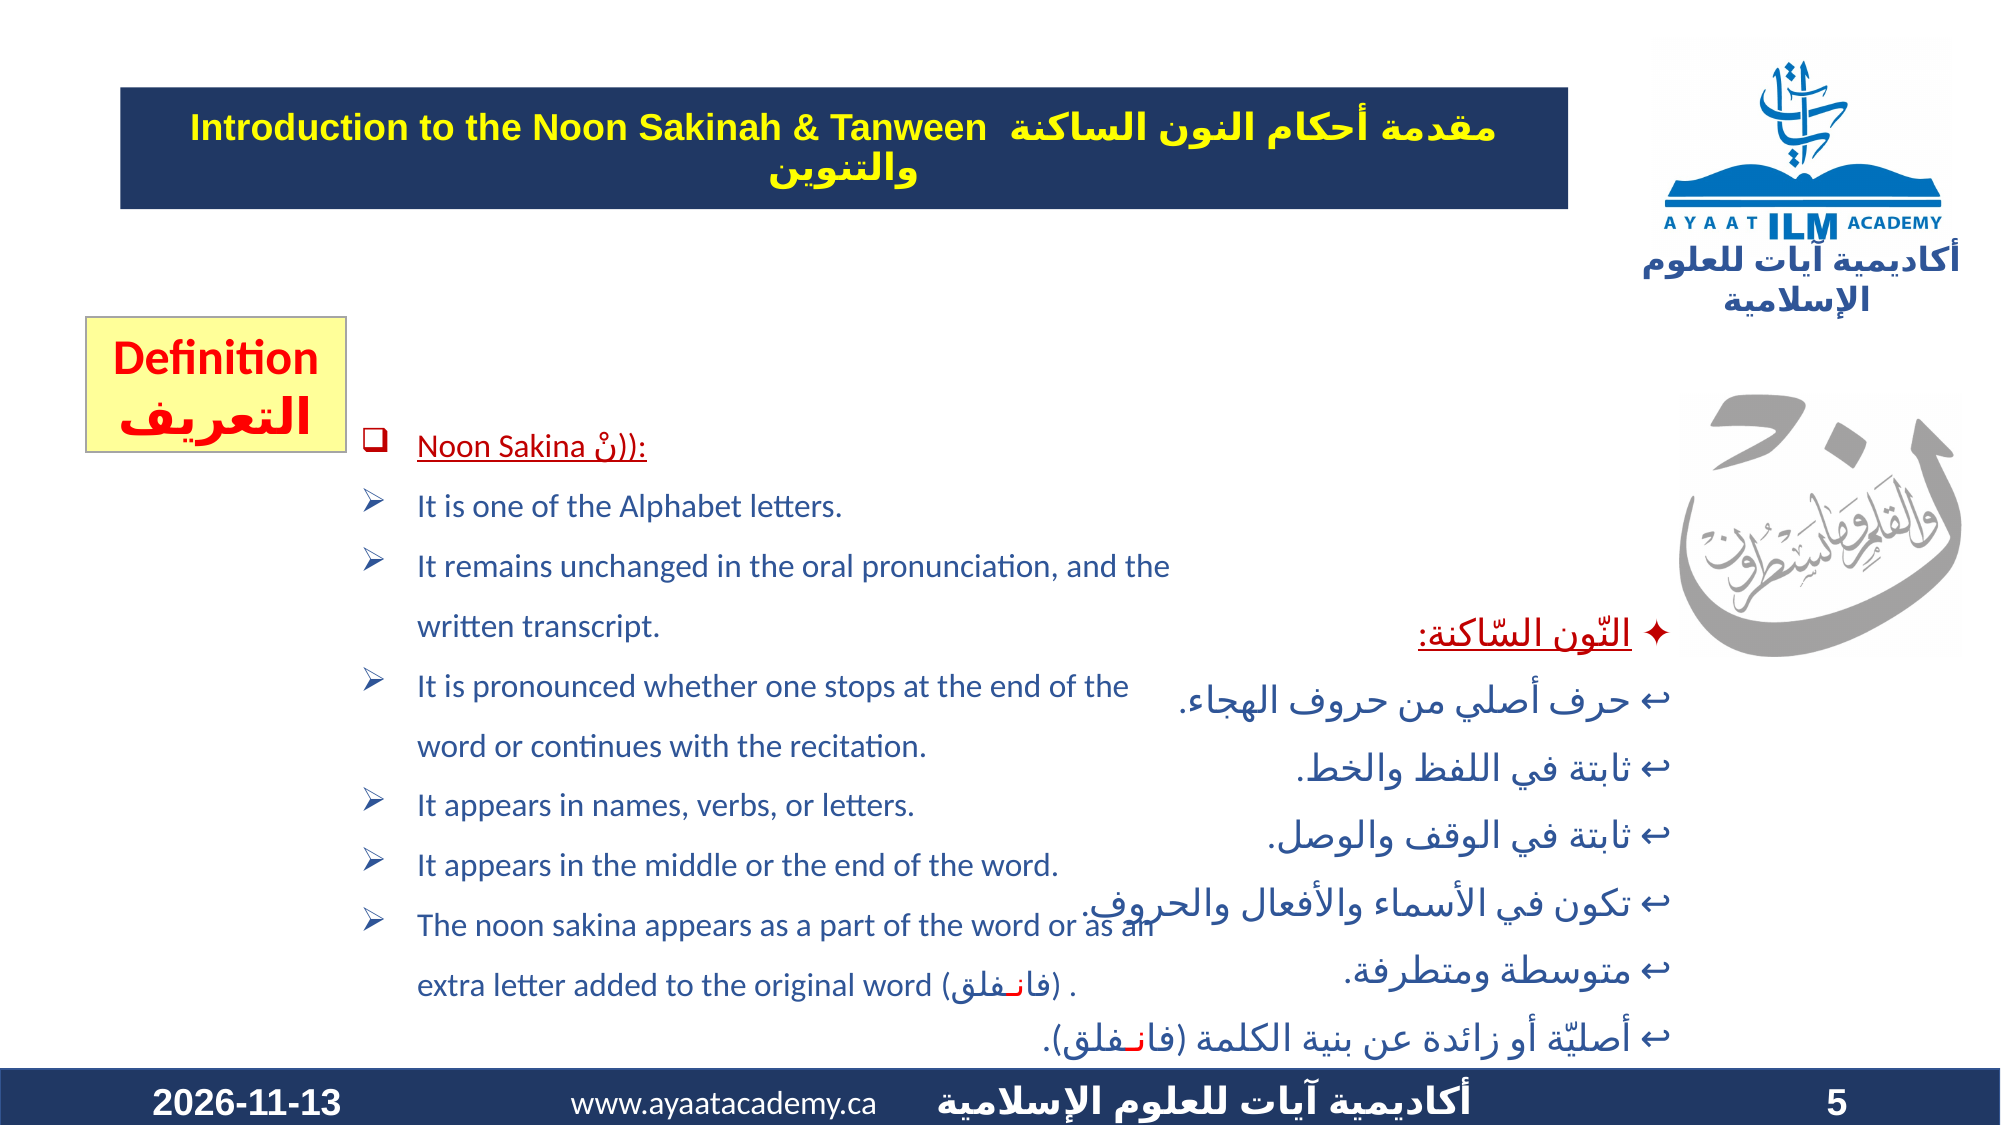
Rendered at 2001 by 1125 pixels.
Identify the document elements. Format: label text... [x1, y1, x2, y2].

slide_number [137, 1070, 588, 1125]
picture [1651, 37, 1952, 257]
text_box ✦ النّون السّاكنة: ↩︎ حرف أصلي من حروف الهجاء. ↩︎ ثابتة في اللفظ والخط. ↩︎ ثابتة في الوقف والوصل. ↩︎ تكون في الأسماء والأفعال والحروف. ↩︎ متوسطة ومتطرفة. ↩︎ أصليّة أو زائدة عن بنية الكلمة (فانـفلق). [867, 578, 1688, 1066]
text_box Definition التعريف [85, 316, 347, 453]
slide_number 5 [1412, 1070, 1863, 1125]
picture [1679, 393, 1962, 657]
text_box Noon Sakina نْ)): It is one of the Alphabet letters. It remains unchanged in the oral pronunciation, and the written transcript. It is pronounced whether one stops at the end of the word or continues with the recitation. It appears in names, verbs, or letters. It appears in the middle or the end of the word. The noon sakina appears as a part of the word or as an extra letter added to the original word (فانـفلق) . [345, 396, 1211, 1011]
title Introduction to the Noon Sakinah & Tanween مقدمة أحكام النون الساكنة والتنوين [120, 87, 1569, 210]
